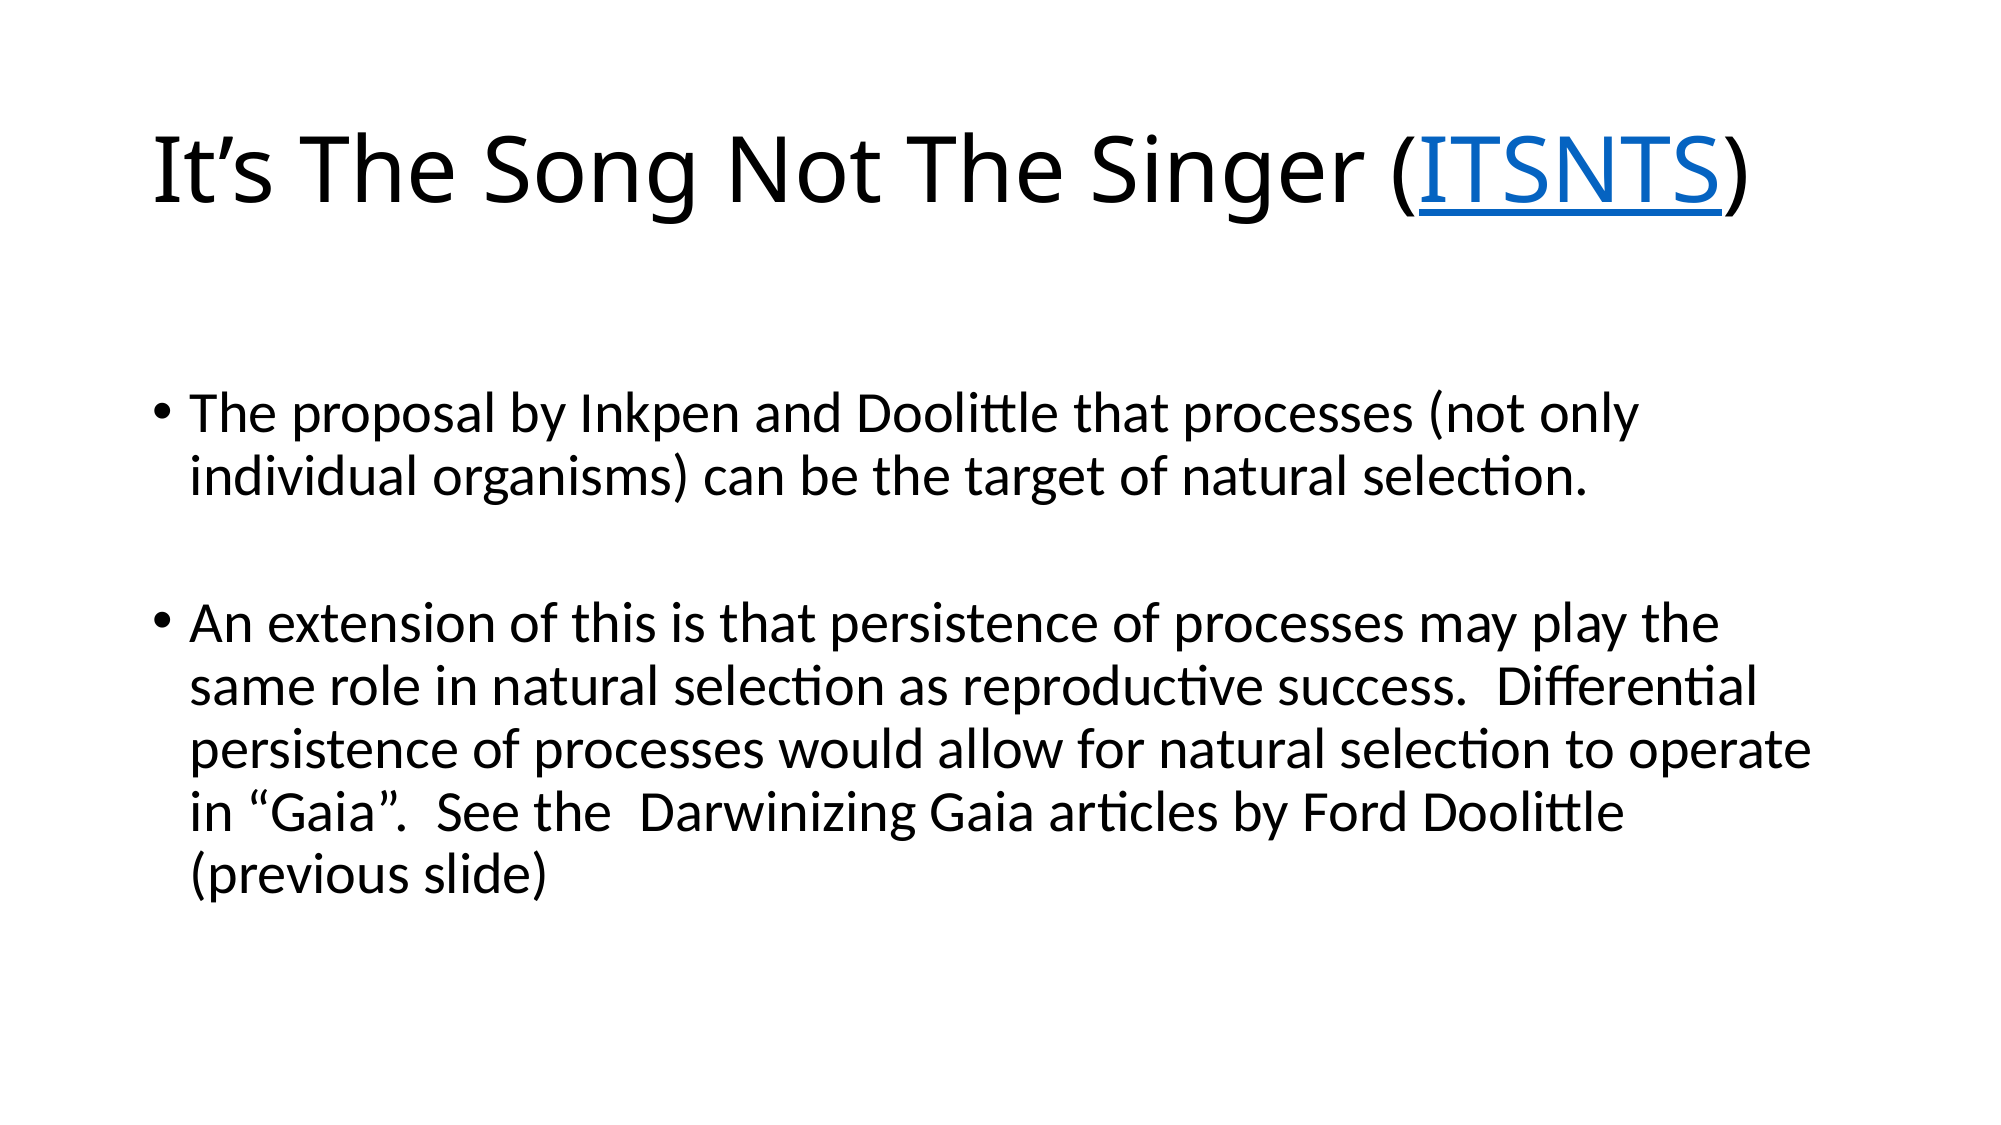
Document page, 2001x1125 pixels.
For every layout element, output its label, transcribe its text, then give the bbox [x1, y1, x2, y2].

title It’s The Song Not The Singer (ITSNTS) [137, 59, 1863, 278]
list The proposal by Inkpen and Doolittle that processes (not only individual organisms) can be the target of natural selection. An extension of this is that persistence of processes may play the same role in natural selection as reproductive success. Differential persistence of processes would allow for natural selection to operate in “Gaia”. See the Darwinizing Gaia articles by Ford Doolittle (previous slide) [137, 374, 1863, 1089]
